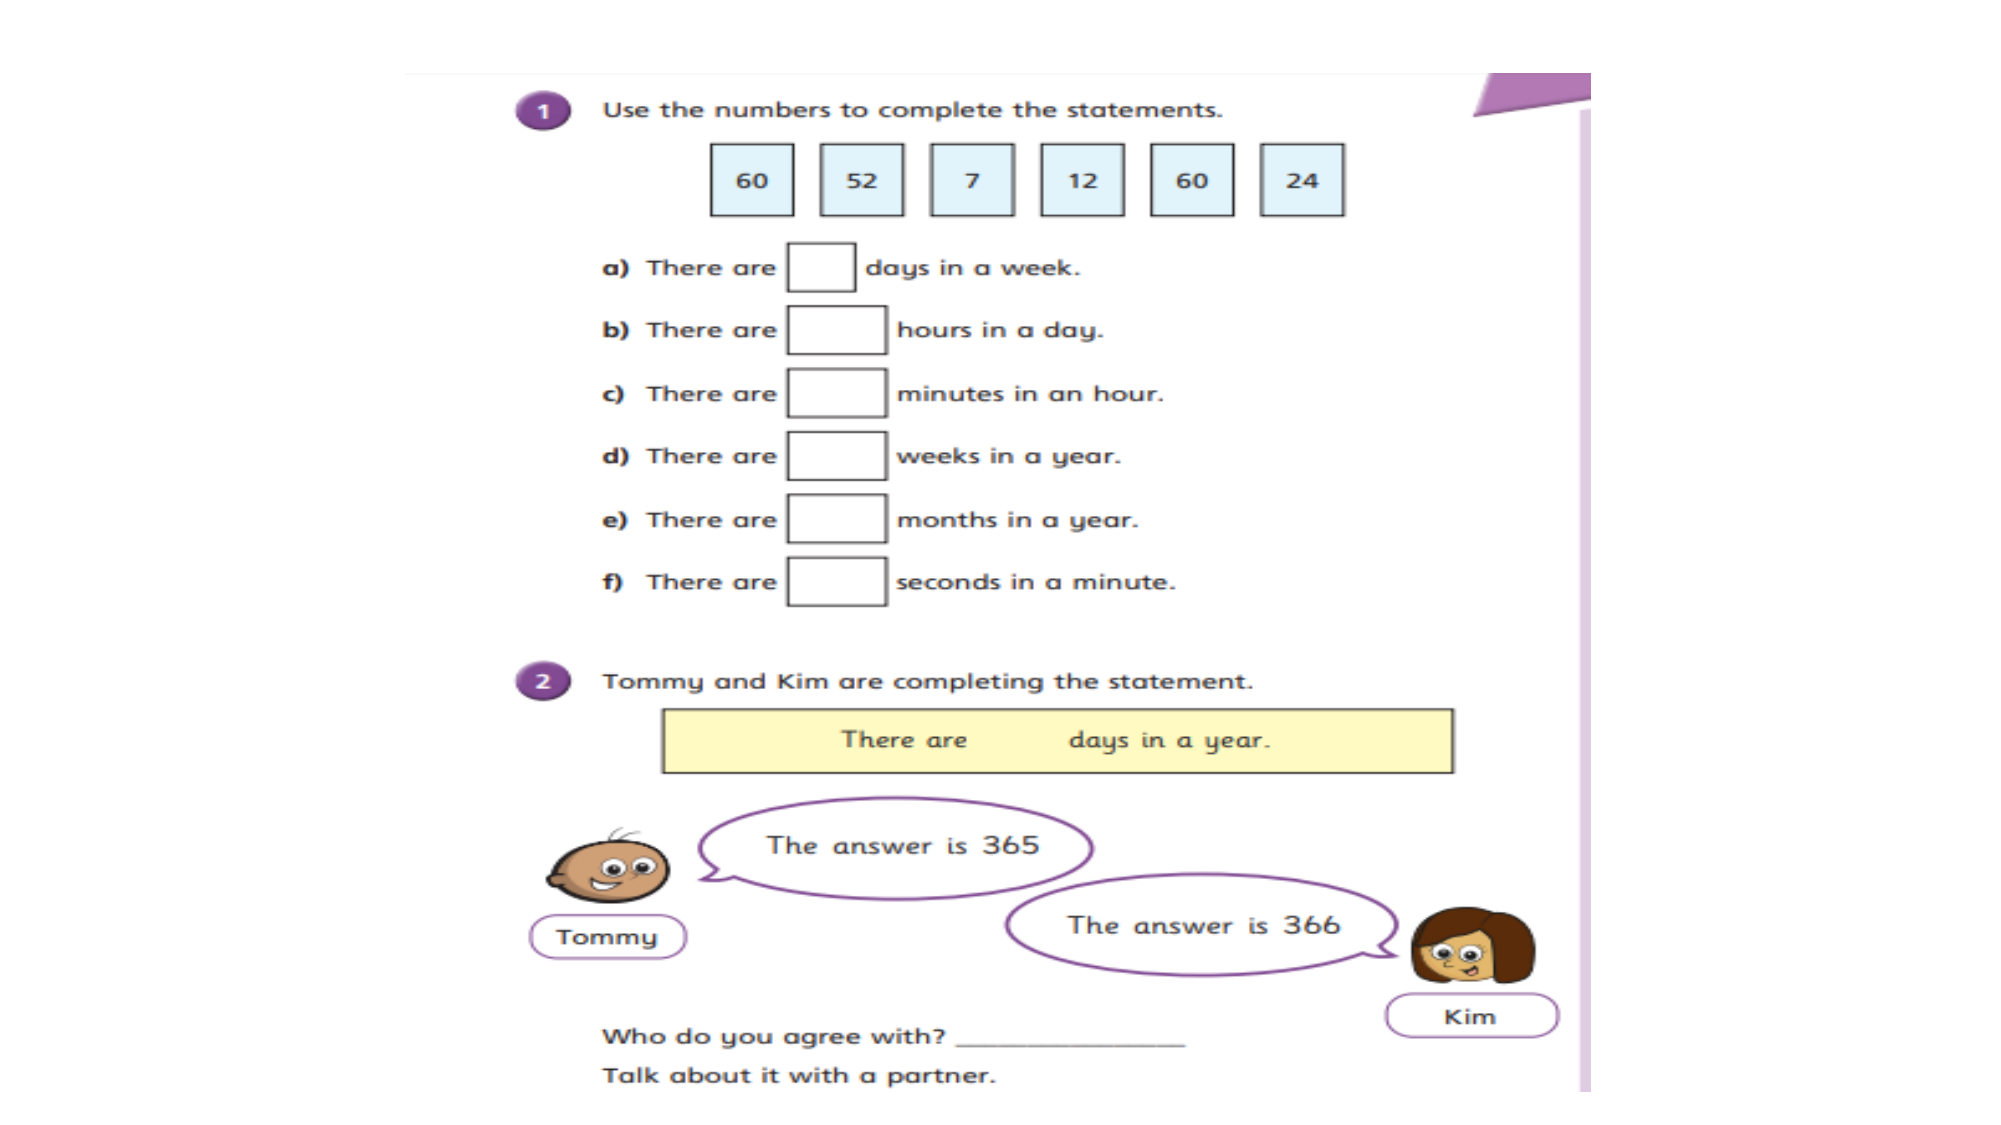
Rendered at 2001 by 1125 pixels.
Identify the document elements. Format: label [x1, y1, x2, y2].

picture [405, 73, 1591, 1092]
